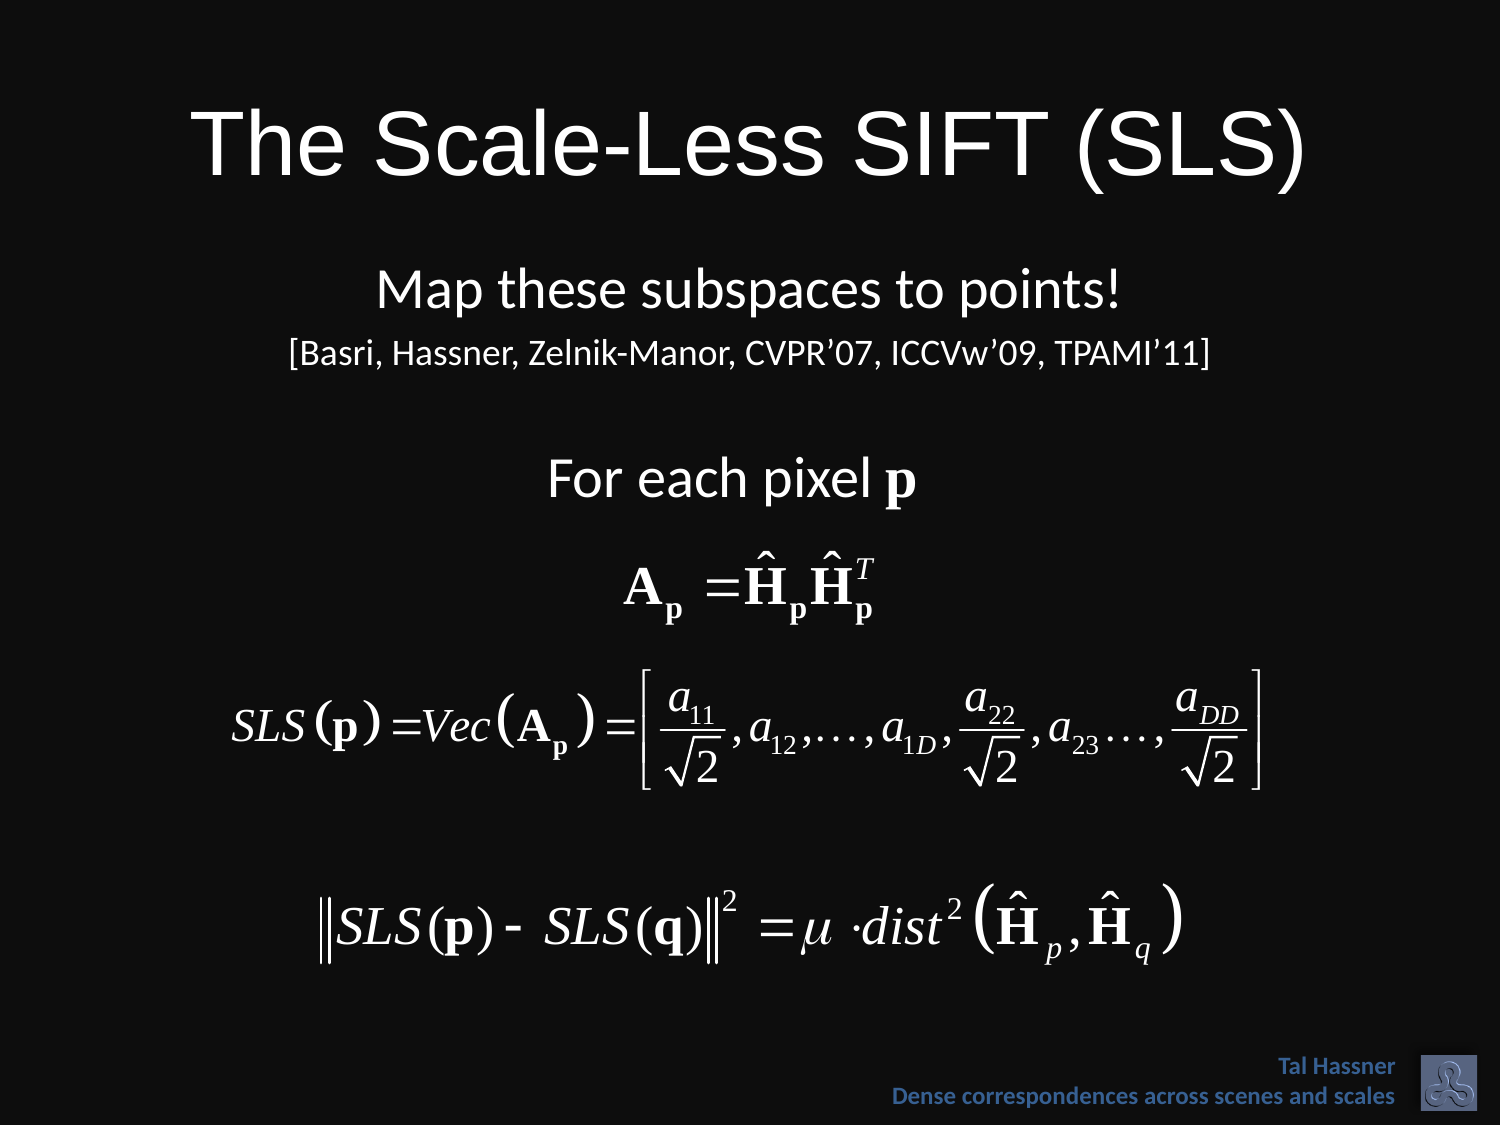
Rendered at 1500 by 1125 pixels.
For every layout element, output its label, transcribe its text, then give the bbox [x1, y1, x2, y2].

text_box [223, 658, 1277, 802]
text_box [310, 875, 1190, 986]
text_box [Basri, Hassner, Zelnik-Manor, CVPR’07, ICCVw’09, TPAMI’11] [230, 320, 1270, 381]
text_box For each pixel p [532, 431, 968, 517]
title The Scale-Less SIFT (SLS) [74, 44, 1426, 233]
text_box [614, 540, 886, 637]
text_box Map these subspaces to points! [184, 242, 1316, 327]
